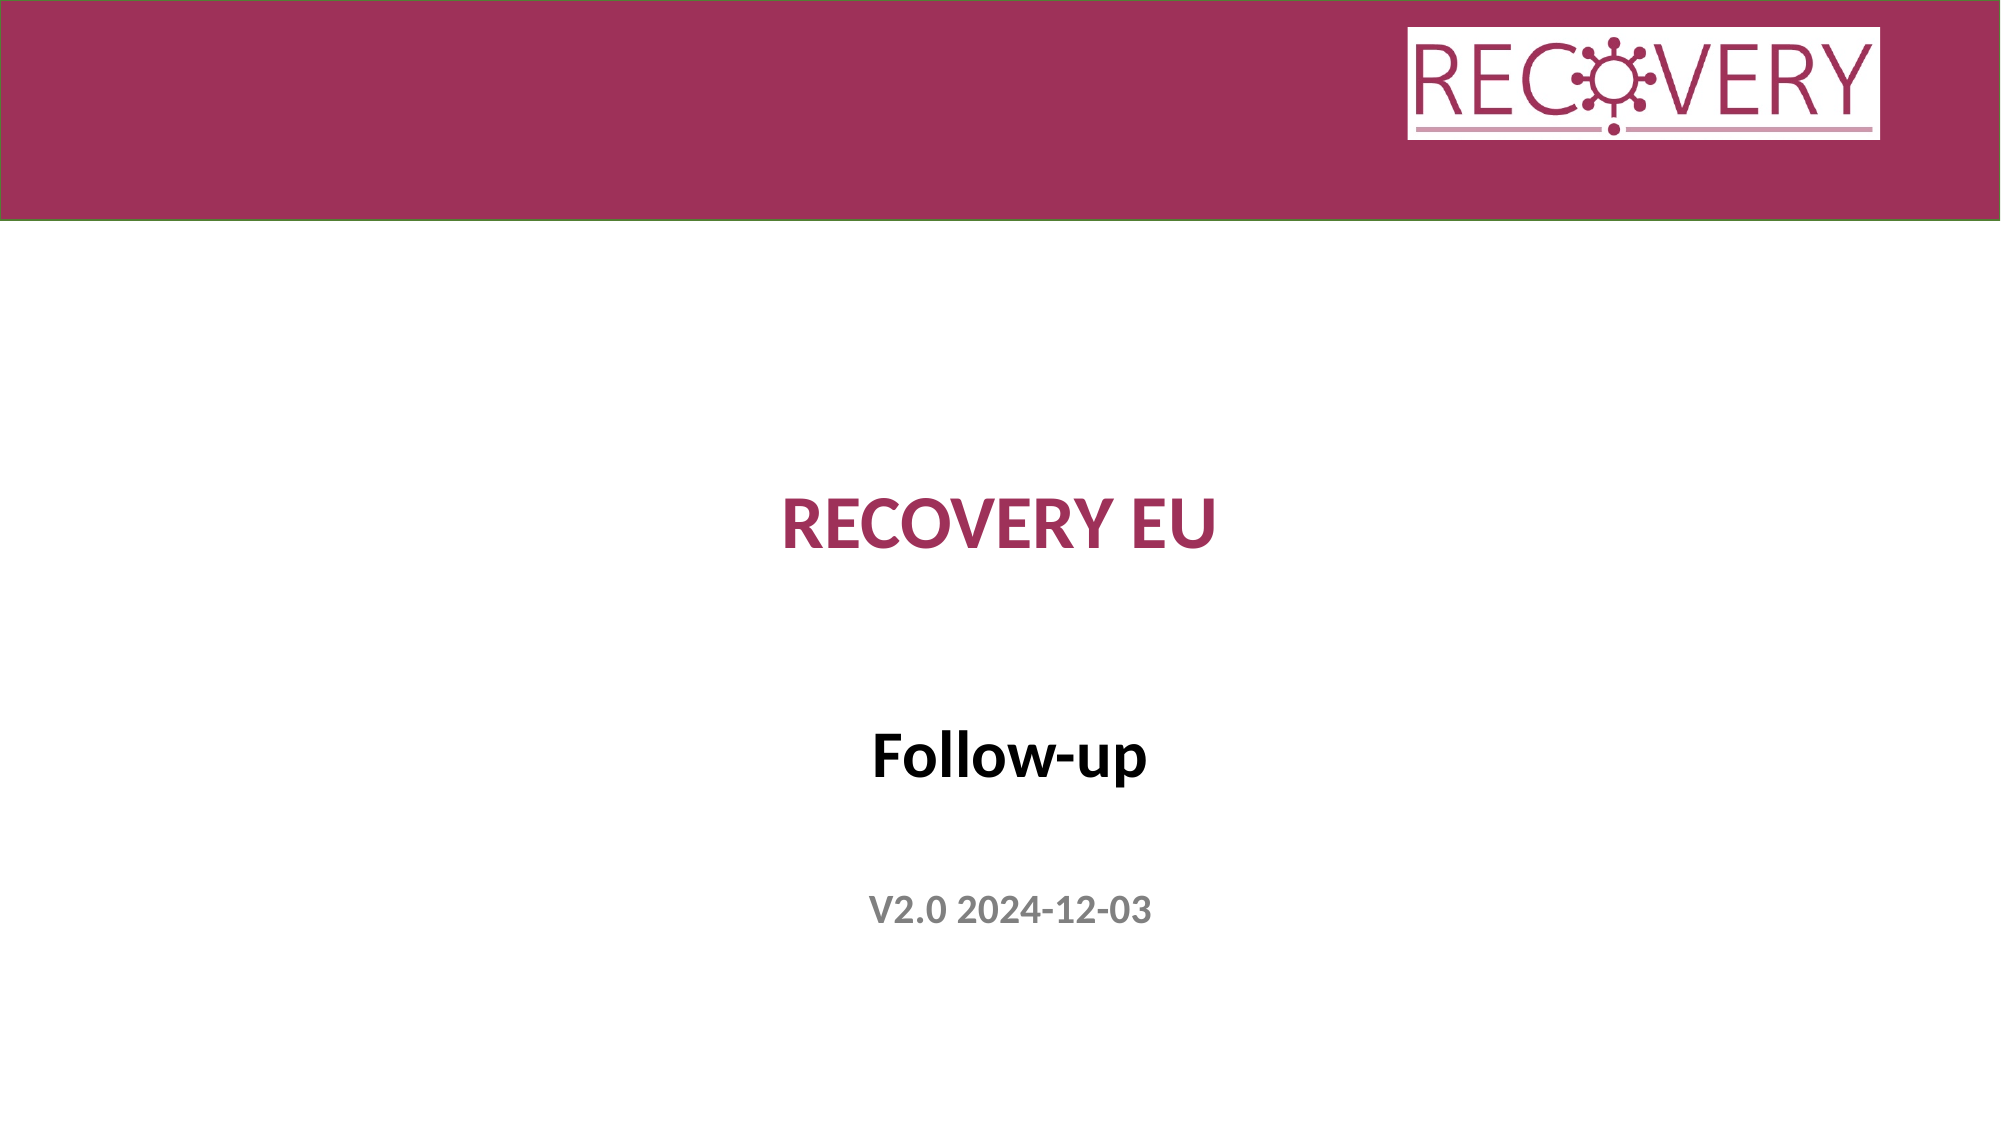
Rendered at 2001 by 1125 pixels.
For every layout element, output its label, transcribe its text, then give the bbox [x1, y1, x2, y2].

subtitle Follow-up V2.0 2024-12-03 [260, 712, 1761, 984]
picture [1407, 27, 1881, 140]
title RECOVERY EU [249, 391, 1750, 573]
